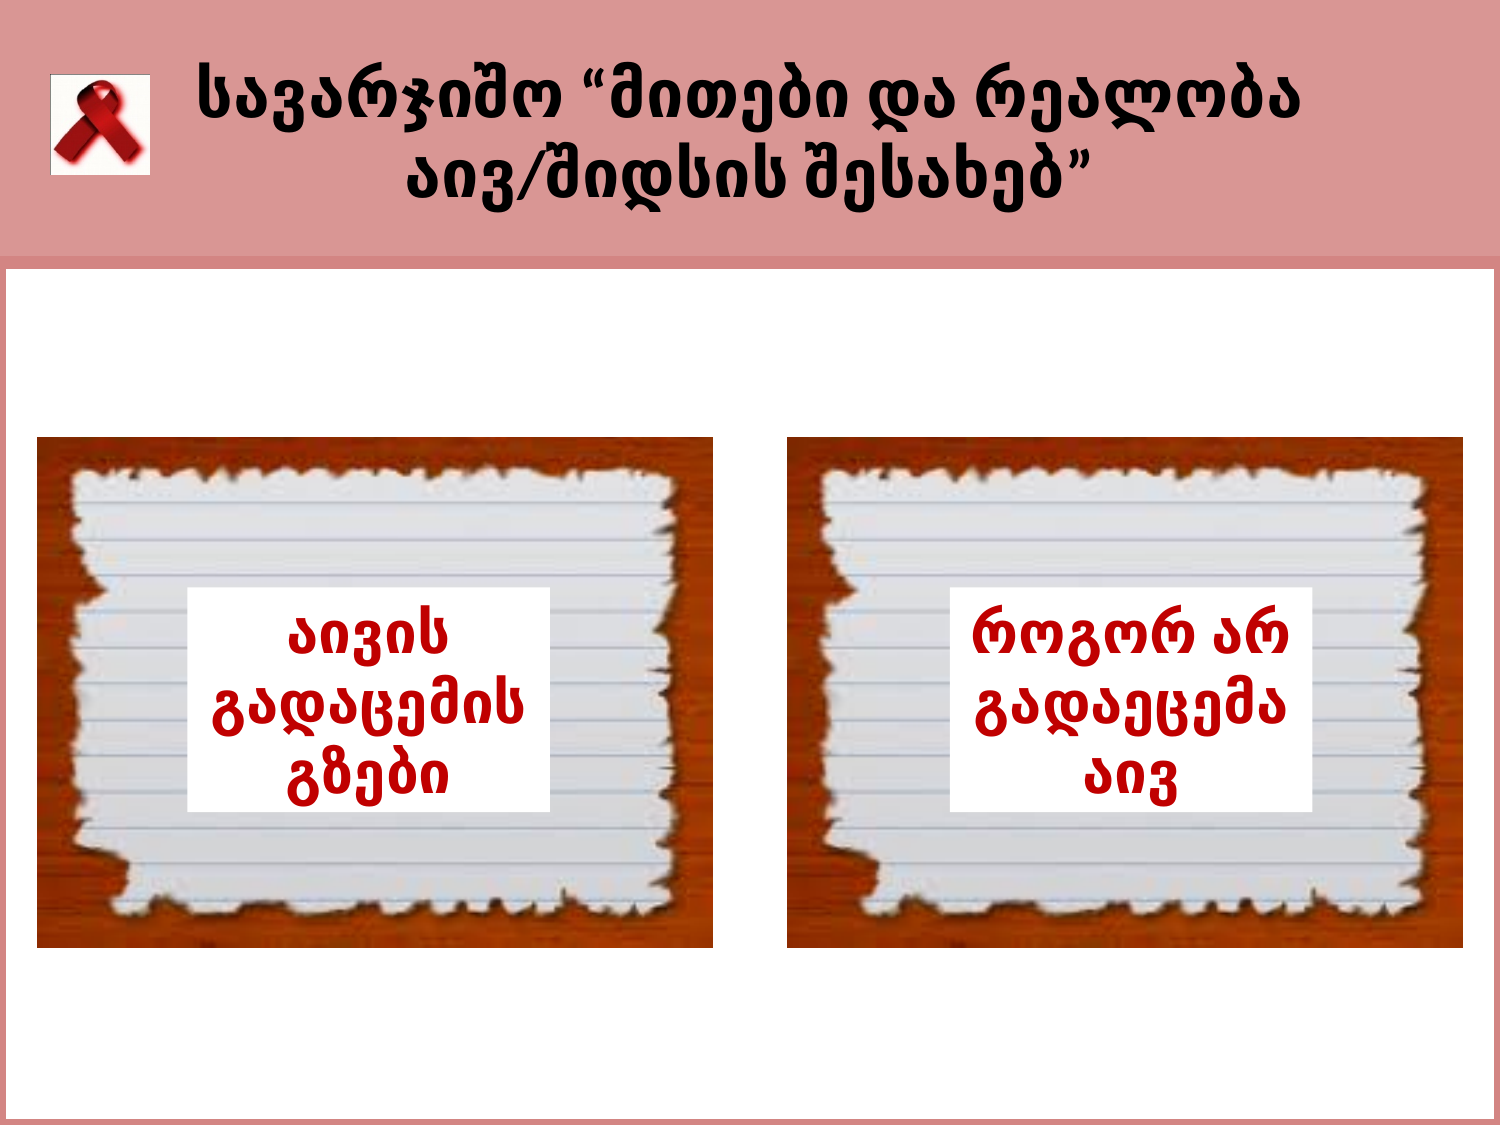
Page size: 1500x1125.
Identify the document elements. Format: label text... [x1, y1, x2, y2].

title სავარჯიშო “მითები და რეალობა აივ/შიდსის შესახებ” [75, 37, 1425, 225]
picture [37, 437, 713, 948]
picture [787, 437, 1463, 948]
picture [49, 74, 151, 176]
